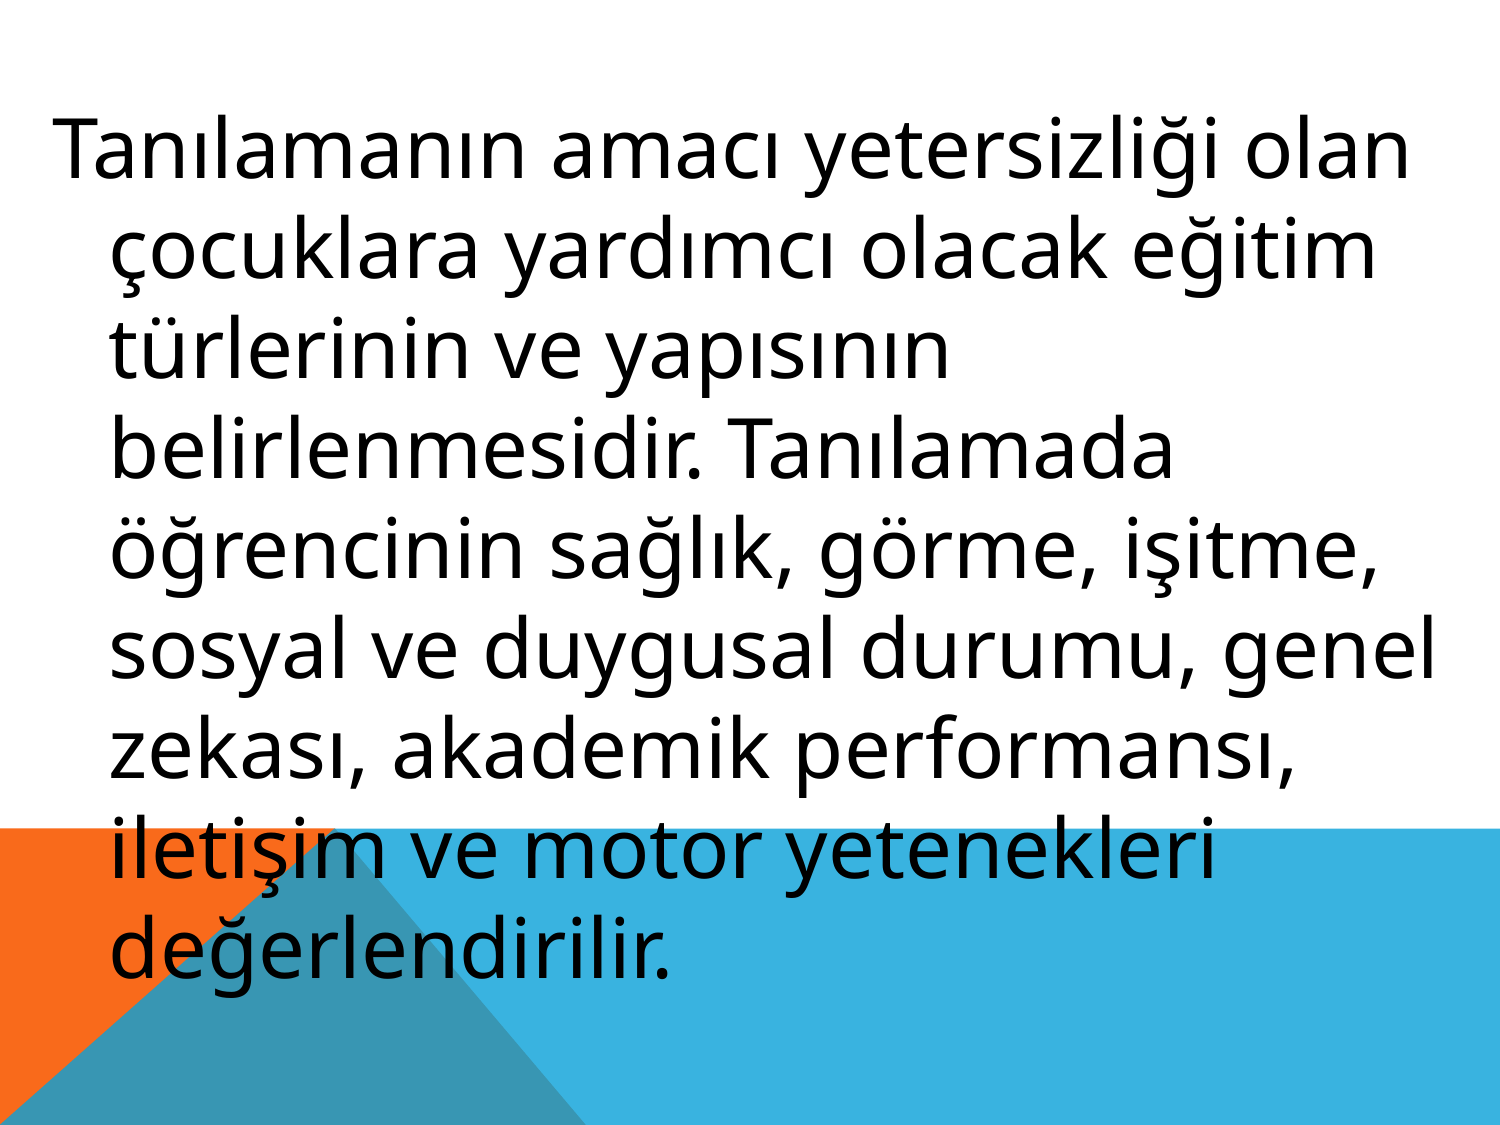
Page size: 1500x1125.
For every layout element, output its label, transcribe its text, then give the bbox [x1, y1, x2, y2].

list Tanılamanın amacı yetersizliği olan çocuklara yardımcı olacak eğitim türlerinin ve yapısının belirlenmesidir. Tanılamada öğrencinin sağlık, görme, işitme, sosyal ve duygusal durumu, genel zekası, akademik performansı, iletişim ve motor yetenekleri değerlendirilir. [37, 87, 1500, 768]
